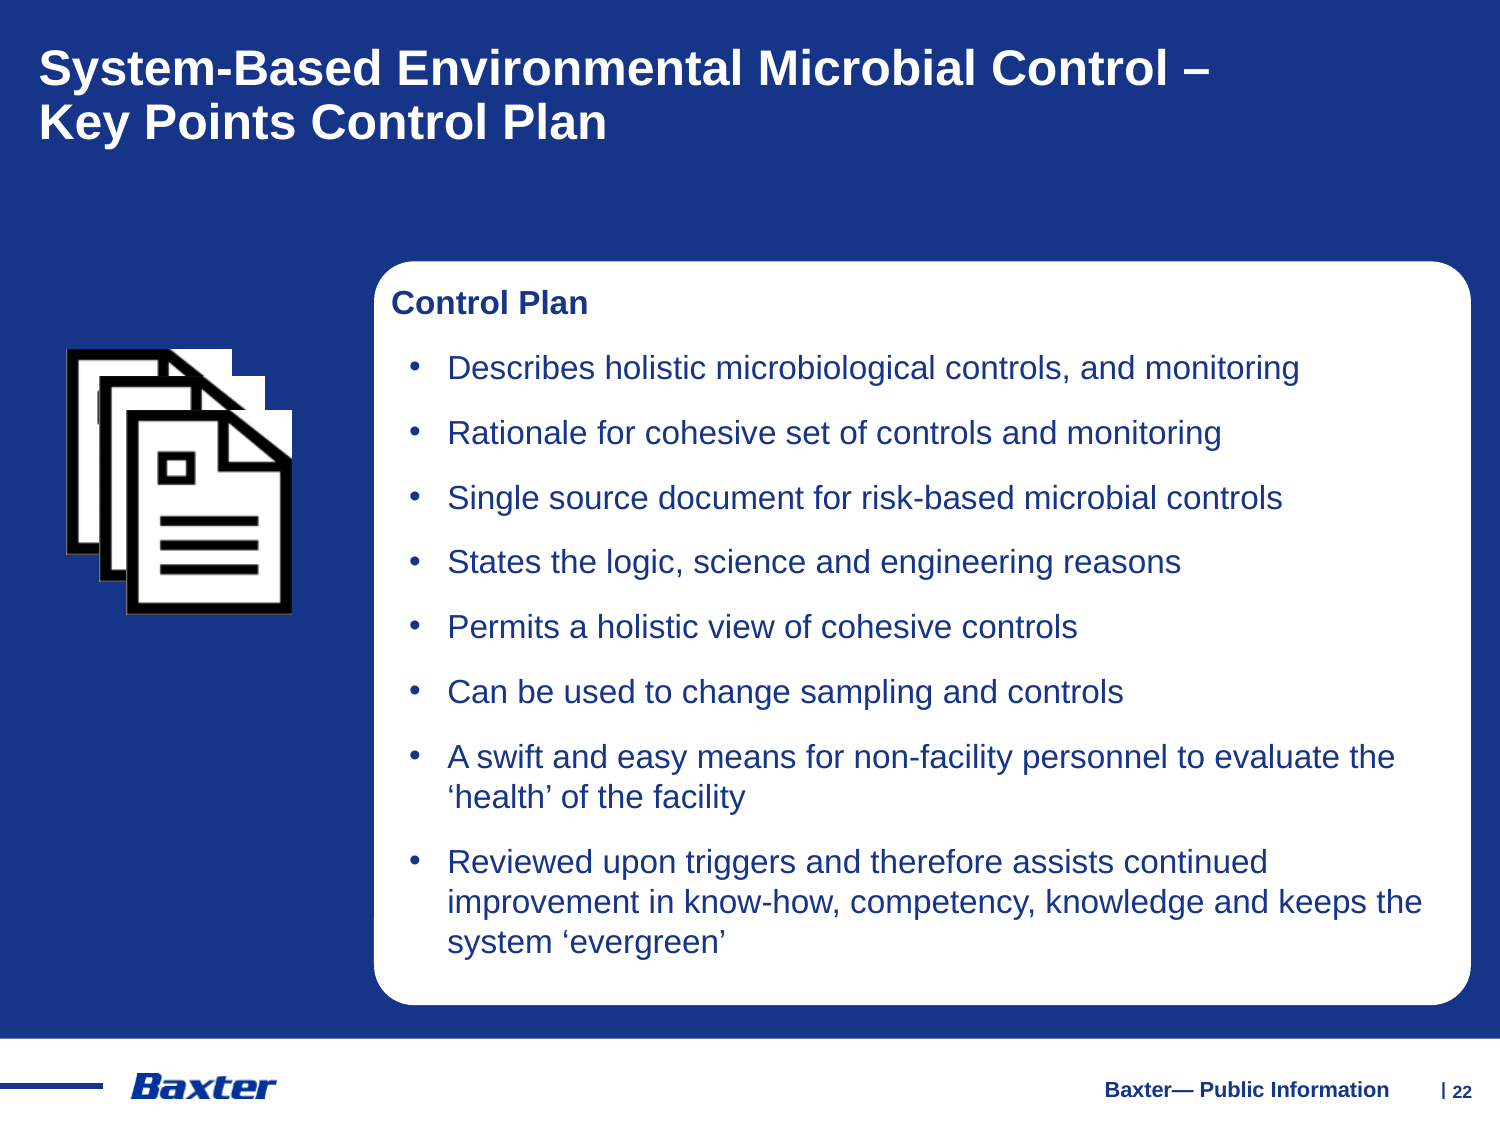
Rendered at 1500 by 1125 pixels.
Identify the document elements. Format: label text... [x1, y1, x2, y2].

picture [130, 1073, 277, 1099]
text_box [66, 349, 501, 615]
text_box Control Plan Describes holistic microbiological controls, and monitoring Rationale for cohesive set of controls and monitoring Single source document for risk-based microbial controls States the logic, science and engineering reasons Permits a holistic view of cohesive controls Can be used to change sampling and controls A swift and easy means for non-facility personnel to evaluate the ‘health’ of the facility Reviewed upon triggers and therefore assists continued improvement in know-how, competency, knowledge and keeps the system ‘evergreen’ [376, 273, 1482, 1033]
title System-Based Environmental Microbial Control – Key Points Control Plan [23, 49, 1500, 143]
text_box [0, 0, 1500, 1040]
slide_number 22 [1416, 1061, 1488, 1122]
text_box [372, 615, 376, 981]
footer Baxter— Public Information [663, 1060, 1405, 1118]
text_box [384, 260, 1461, 273]
